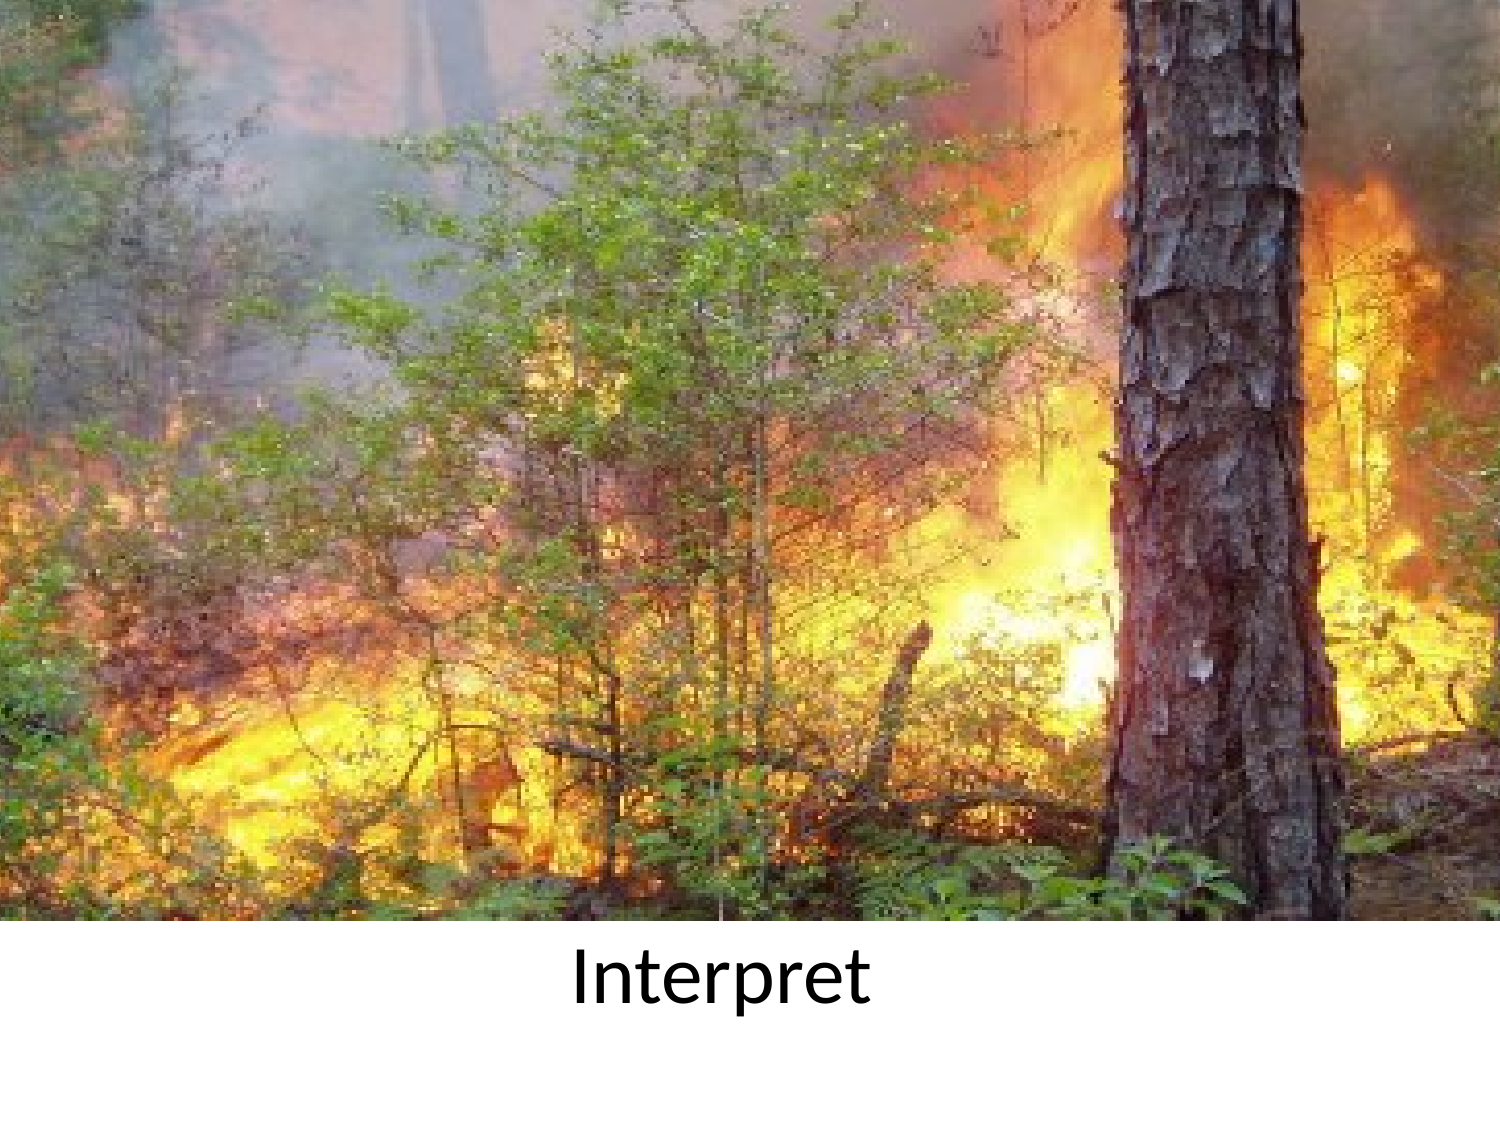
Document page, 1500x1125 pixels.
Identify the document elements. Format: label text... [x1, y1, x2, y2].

picture [0, 0, 1500, 922]
list Interpret [0, 930, 1500, 1088]
